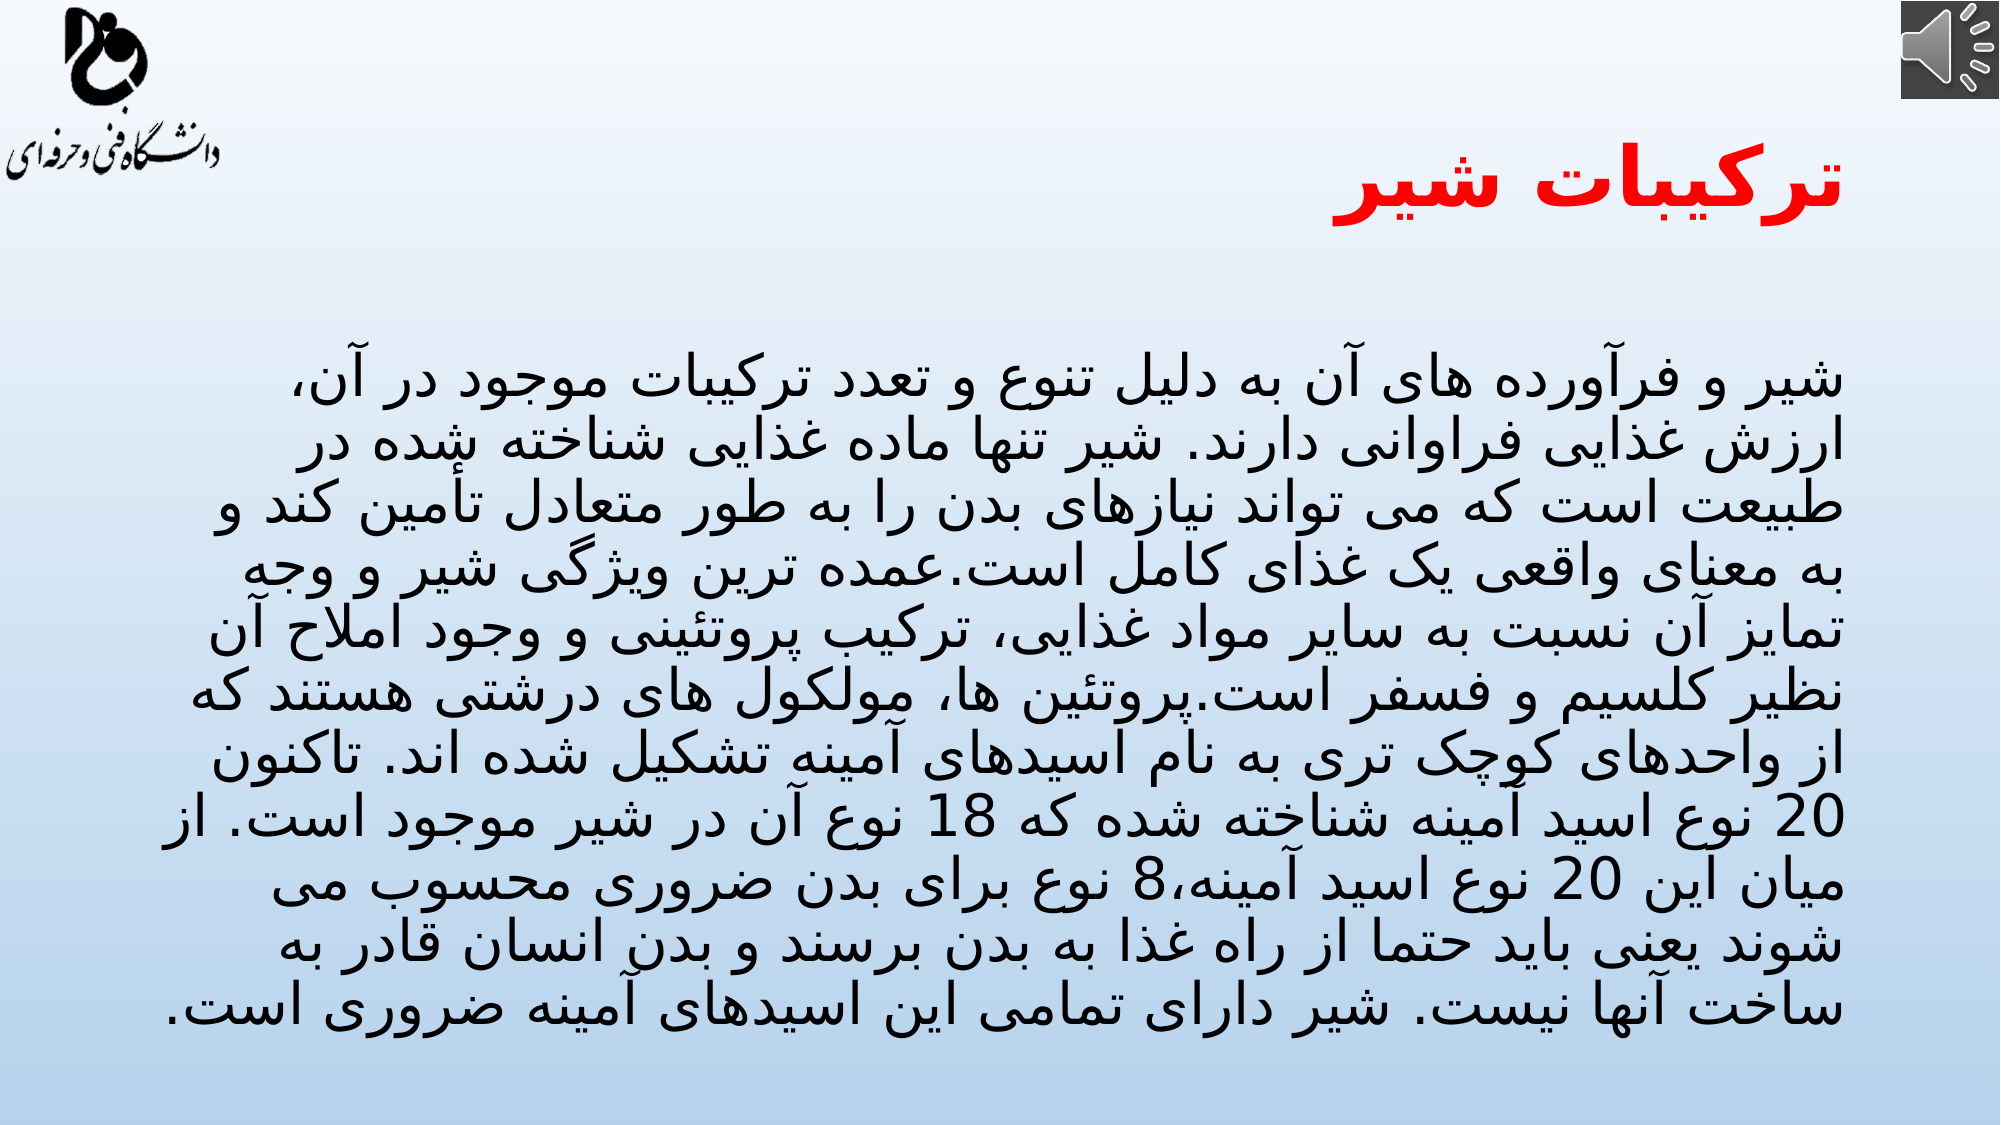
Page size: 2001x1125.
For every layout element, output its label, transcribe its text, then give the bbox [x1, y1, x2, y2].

picture [0, 0, 225, 225]
list شیر و فرآورده های آن به دلیل تنوع و تعدد ترکیبات موجود در آن، ارزش غذایی فراوانی دارند. شیر تنها ماده غذایی شناخته شده در طبیعت است که می تواند نیازهای بدن را به طور متعادل تأمین کند و به معنای واقعی یک غذای کامل است.عمده ترین ویژگی شیر و وجه تمایز آن نسبت به سایر مواد غذایی، ترکیب پروتئینی و وجود املاح آن نظیر کلسیم و فسفر است.پروتئین ها، مولکول های درشتی هستند که از واحدهای کوچک تری به نام اسیدهای آمینه تشکیل شده اند. تاکنون 20 نوع اسید آمینه شناخته شده که 18 نوع آن در شیر موجود است. از میان این 20 نوع اسید آمینه،8 نوع برای بدن ضروری محسوب می شوند یعنی باید حتما از راه غذا به بدن برسند و بدن انسان قادر به ساخت آنها نیست. شیر دارای تمامی این اسیدهای آمینه ضروری است. [137, 338, 1863, 1046]
title ترکیبات شیر [137, 121, 1863, 338]
picture [1899, 0, 2000, 100]
